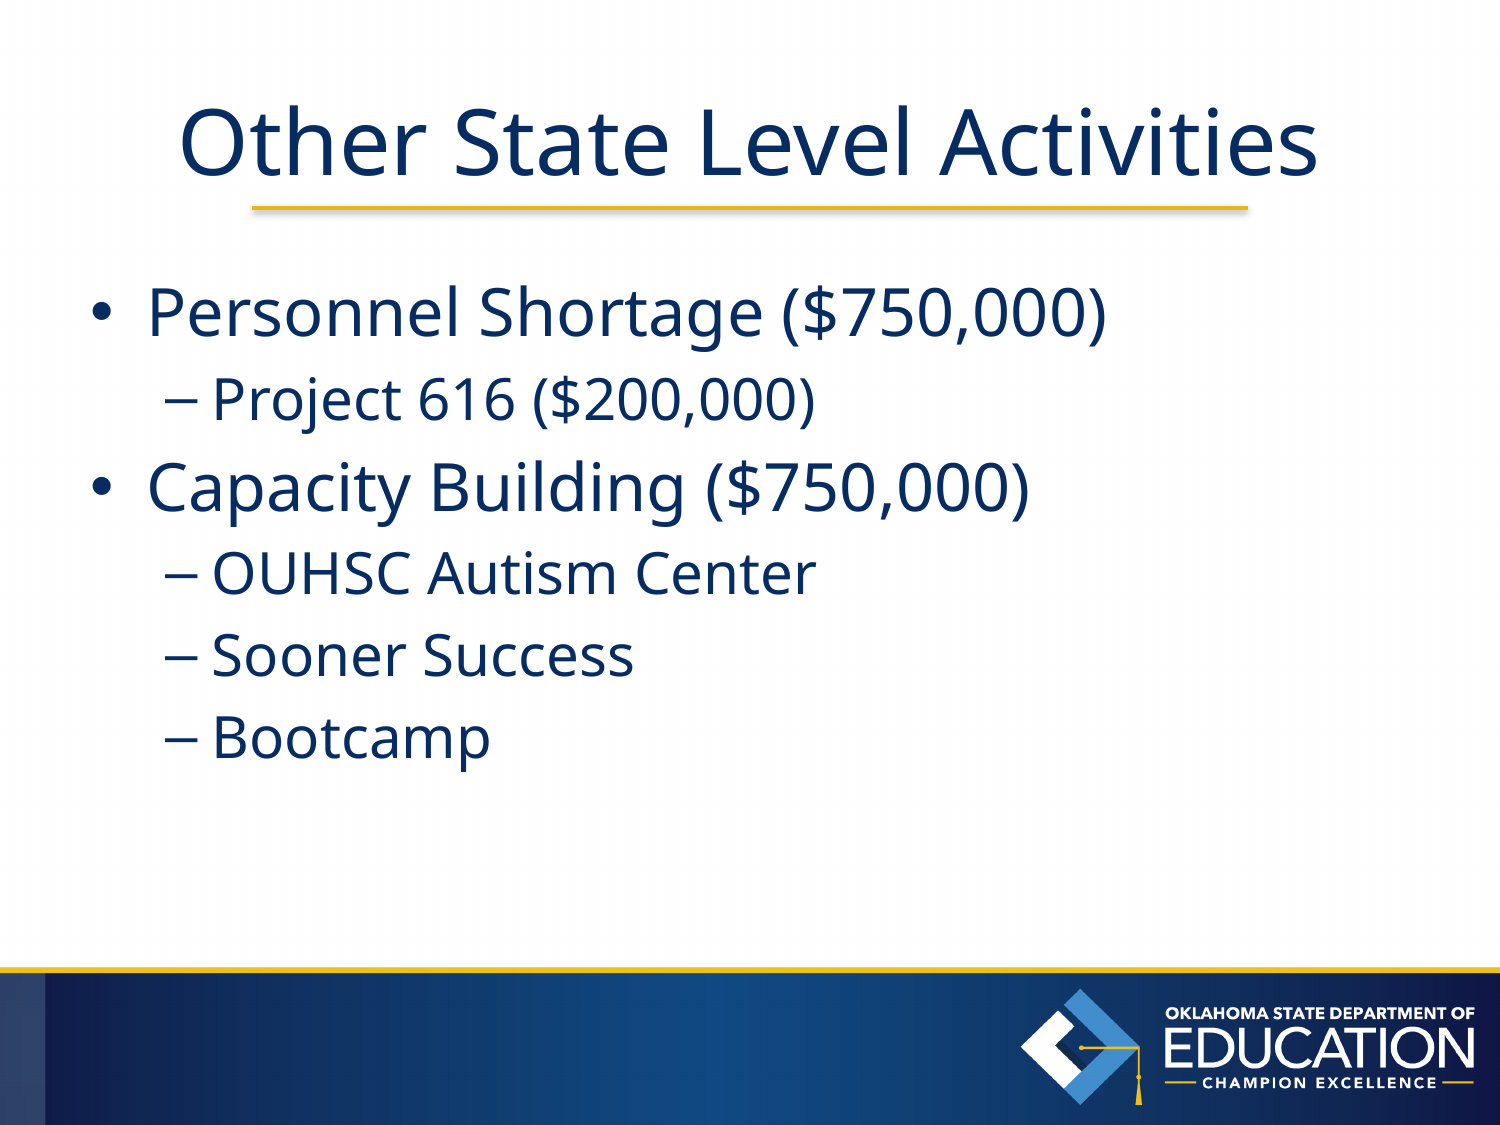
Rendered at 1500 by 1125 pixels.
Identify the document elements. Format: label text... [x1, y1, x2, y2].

list Personnel Shortage ($750,000) Project 616 ($200,000) Capacity Building ($750,000) OUHSC Autism Center Sooner Success Bootcamp [75, 262, 1425, 1005]
title Other State Level Activities [75, 45, 1425, 233]
picture [0, 0, 1500, 1125]
